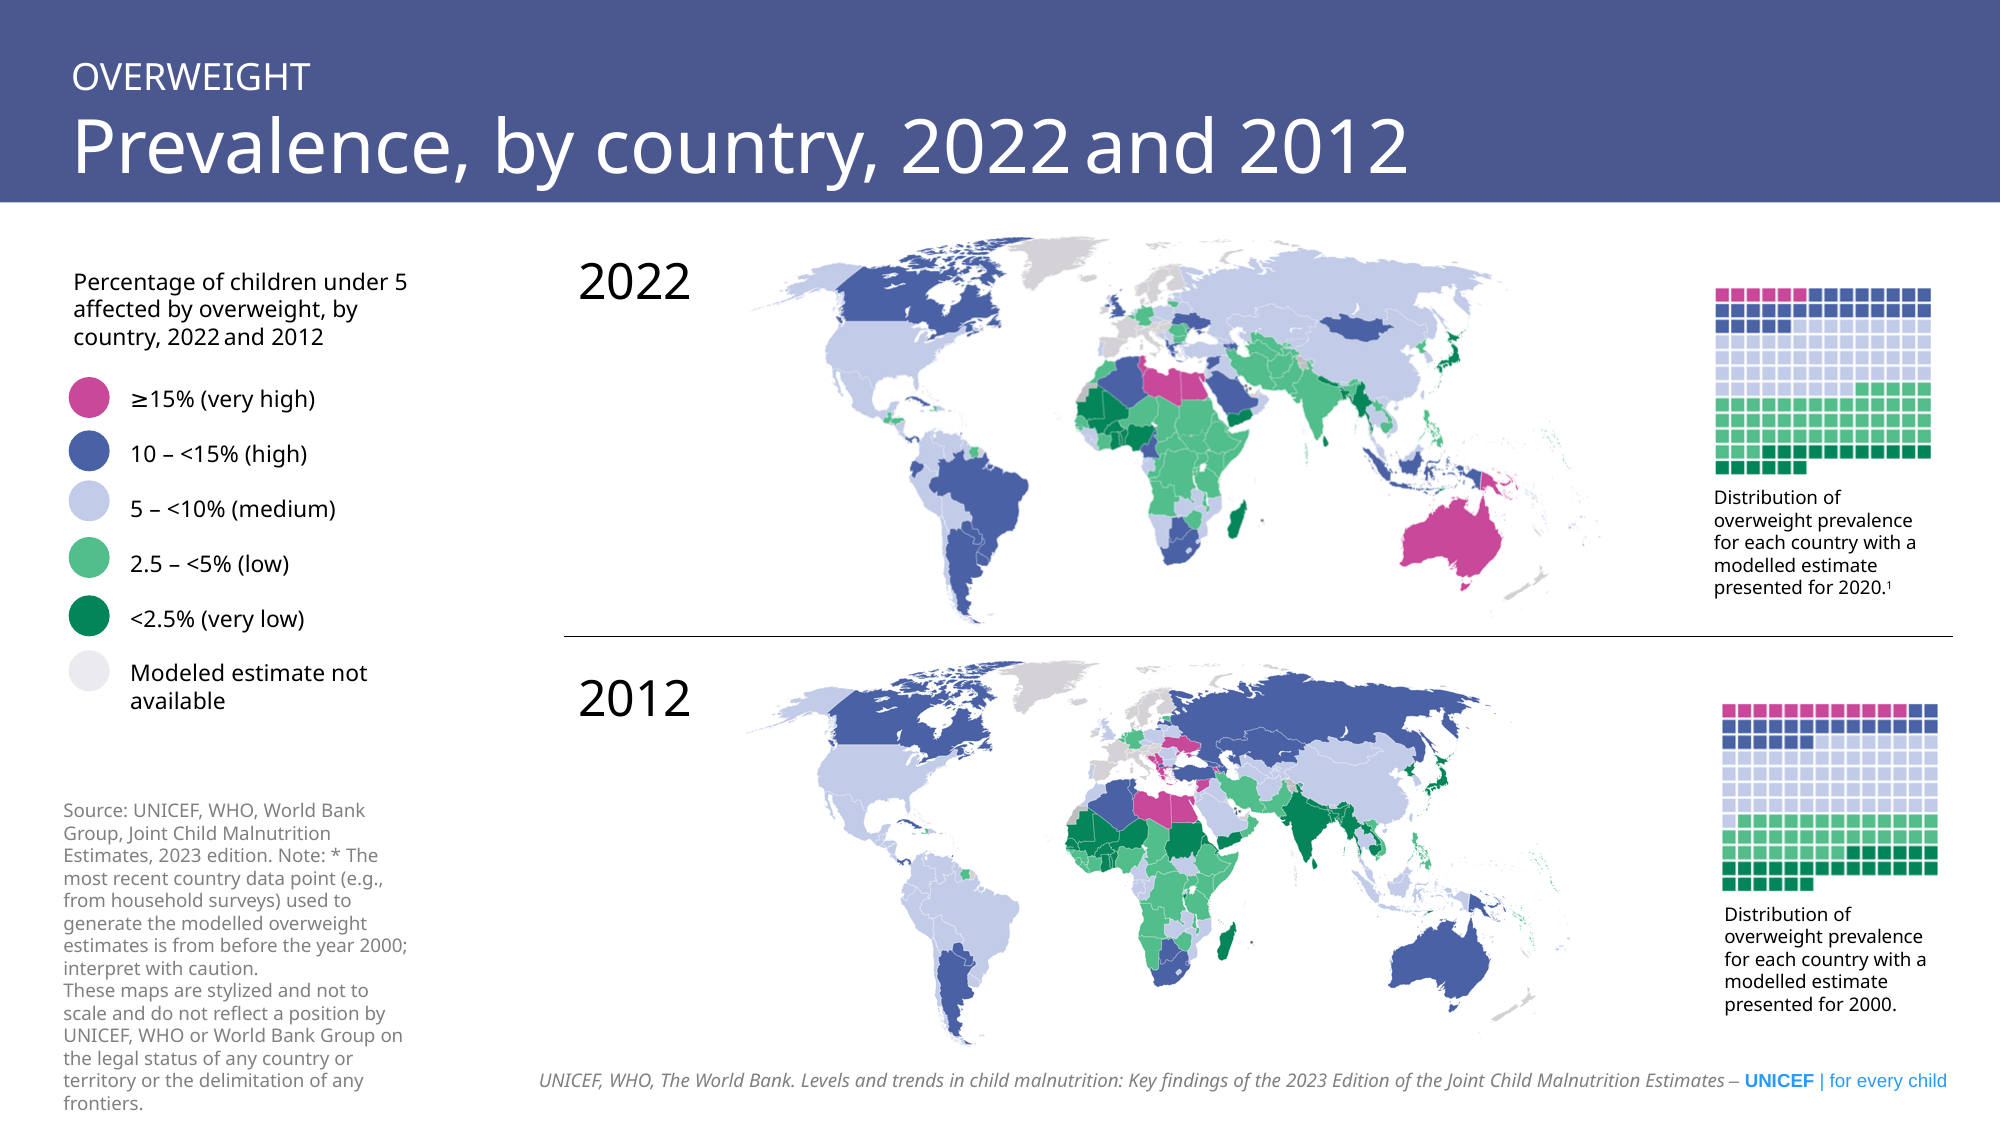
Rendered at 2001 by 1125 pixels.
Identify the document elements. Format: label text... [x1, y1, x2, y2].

text_box [0, 0, 2000, 203]
text_box 2022 [562, 236, 731, 324]
picture [746, 650, 1570, 1056]
text_box ≥15% (very high) 10 – <15% (high) 5 – <10% (medium) 2.5 – <5% (low) <2.5% (very low) Modeled estimate not available [115, 377, 462, 722]
text_box [67, 594, 111, 638]
text_box 2012 [562, 652, 746, 741]
text_box [67, 479, 111, 523]
picture [1709, 280, 1939, 484]
text_box Distribution of overweight prevalence for each country with a modelled estimate presented for 2020.1 [1699, 478, 1934, 607]
text_box Percentage of children under 5 affected by overweight, by country, 2022 and 2012 [58, 259, 430, 358]
text_box Distribution of overweight prevalence for each country with a modelled estimate presented for 2000. [1709, 895, 1944, 1023]
text_box [67, 535, 111, 580]
text_box [67, 375, 111, 420]
text_box [67, 649, 111, 693]
picture [1714, 696, 1944, 901]
picture [731, 226, 1605, 635]
text_box Source: UNICEF, WHO, World Bank Group, Joint Child Malnutrition Estimates, 2023 edition. Note: * The most recent country data point (e.g., from household surveys) used to generate the modelled overweight estimates is from before the year 2000; interpret with caution. These maps are stylized and not to scale and do not reflect a position by UNICEF, WHO or World Bank Group on the legal status of any country or territory or the delimitation of any frontiers. [48, 791, 430, 1122]
text_box OVERWEIGHT Prevalence, by country, 2022 and 2012 [56, 45, 1669, 196]
text_box [67, 429, 111, 473]
